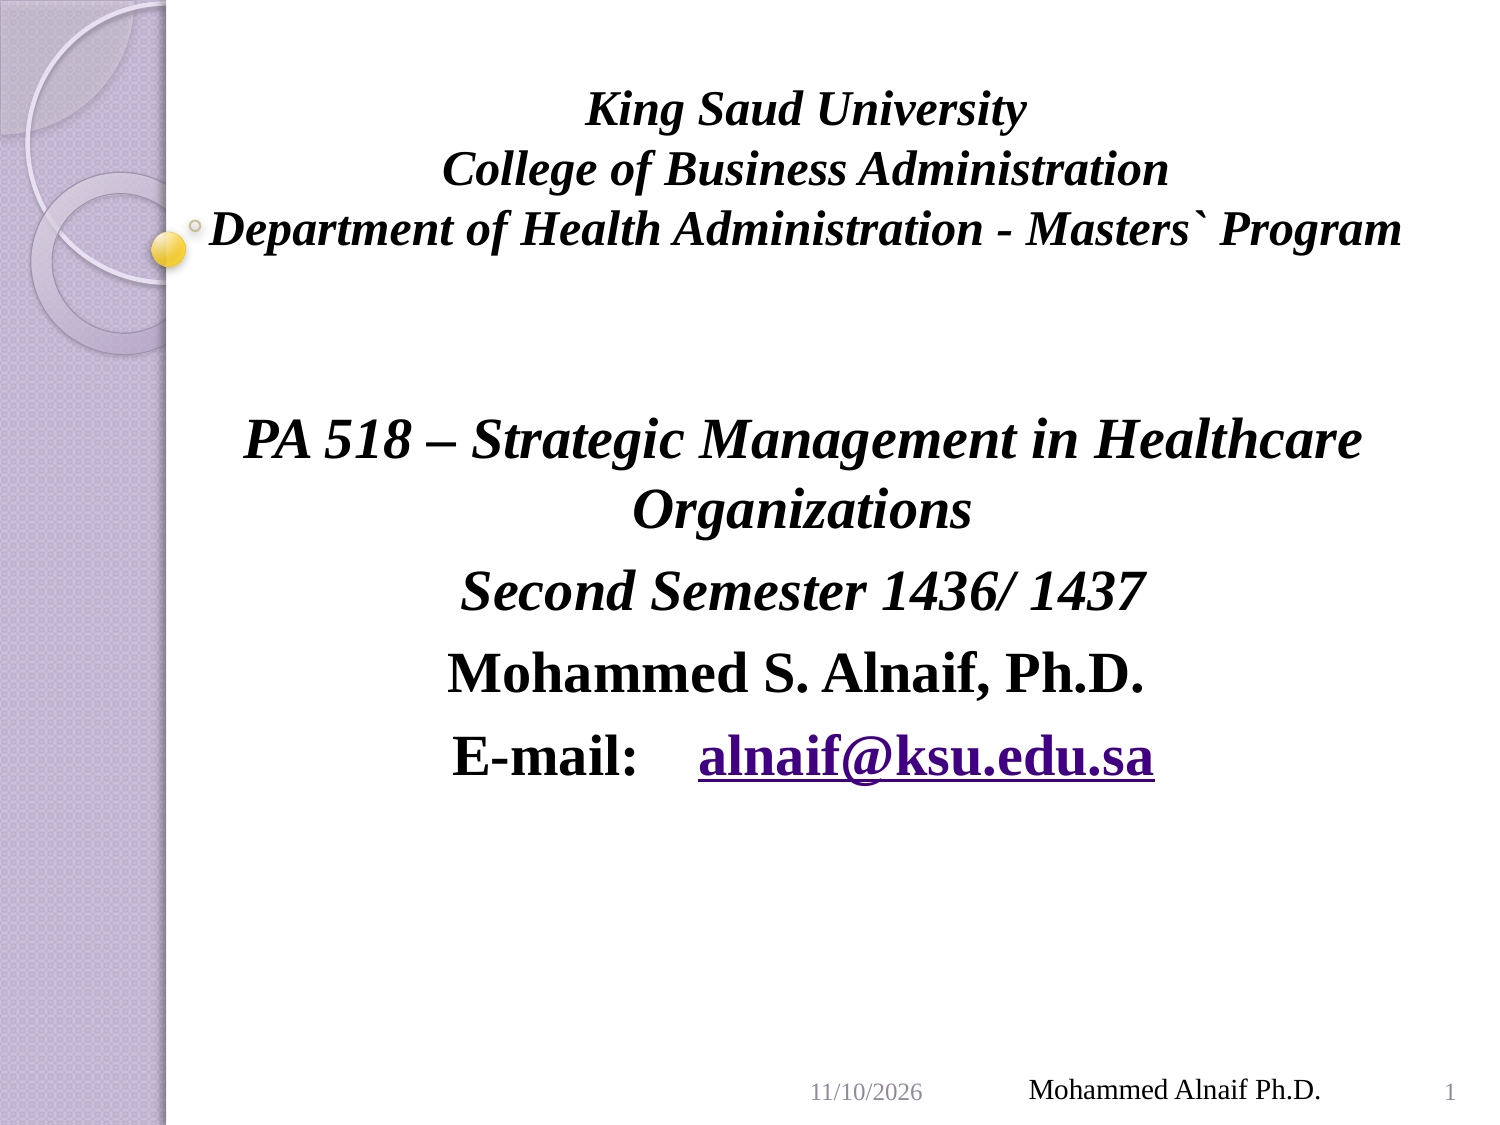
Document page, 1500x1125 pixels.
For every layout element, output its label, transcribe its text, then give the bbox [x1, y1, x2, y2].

slide_number 1 [1413, 1034, 1488, 1113]
subtitle PA 518 – Strategic Management in Healthcare Organizations Second Semester 1436/ 1437 Mohammed S. Alnaif, Ph.D. E-mail: alnaif@ksu.edu.sa [162, 399, 1440, 913]
footer Mohammed Alnaif Ph.D. [937, 1034, 1413, 1113]
title King Saud University College of Business Administration Department of Health Administration - Masters` Program [162, 62, 1450, 263]
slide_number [587, 1034, 937, 1113]
